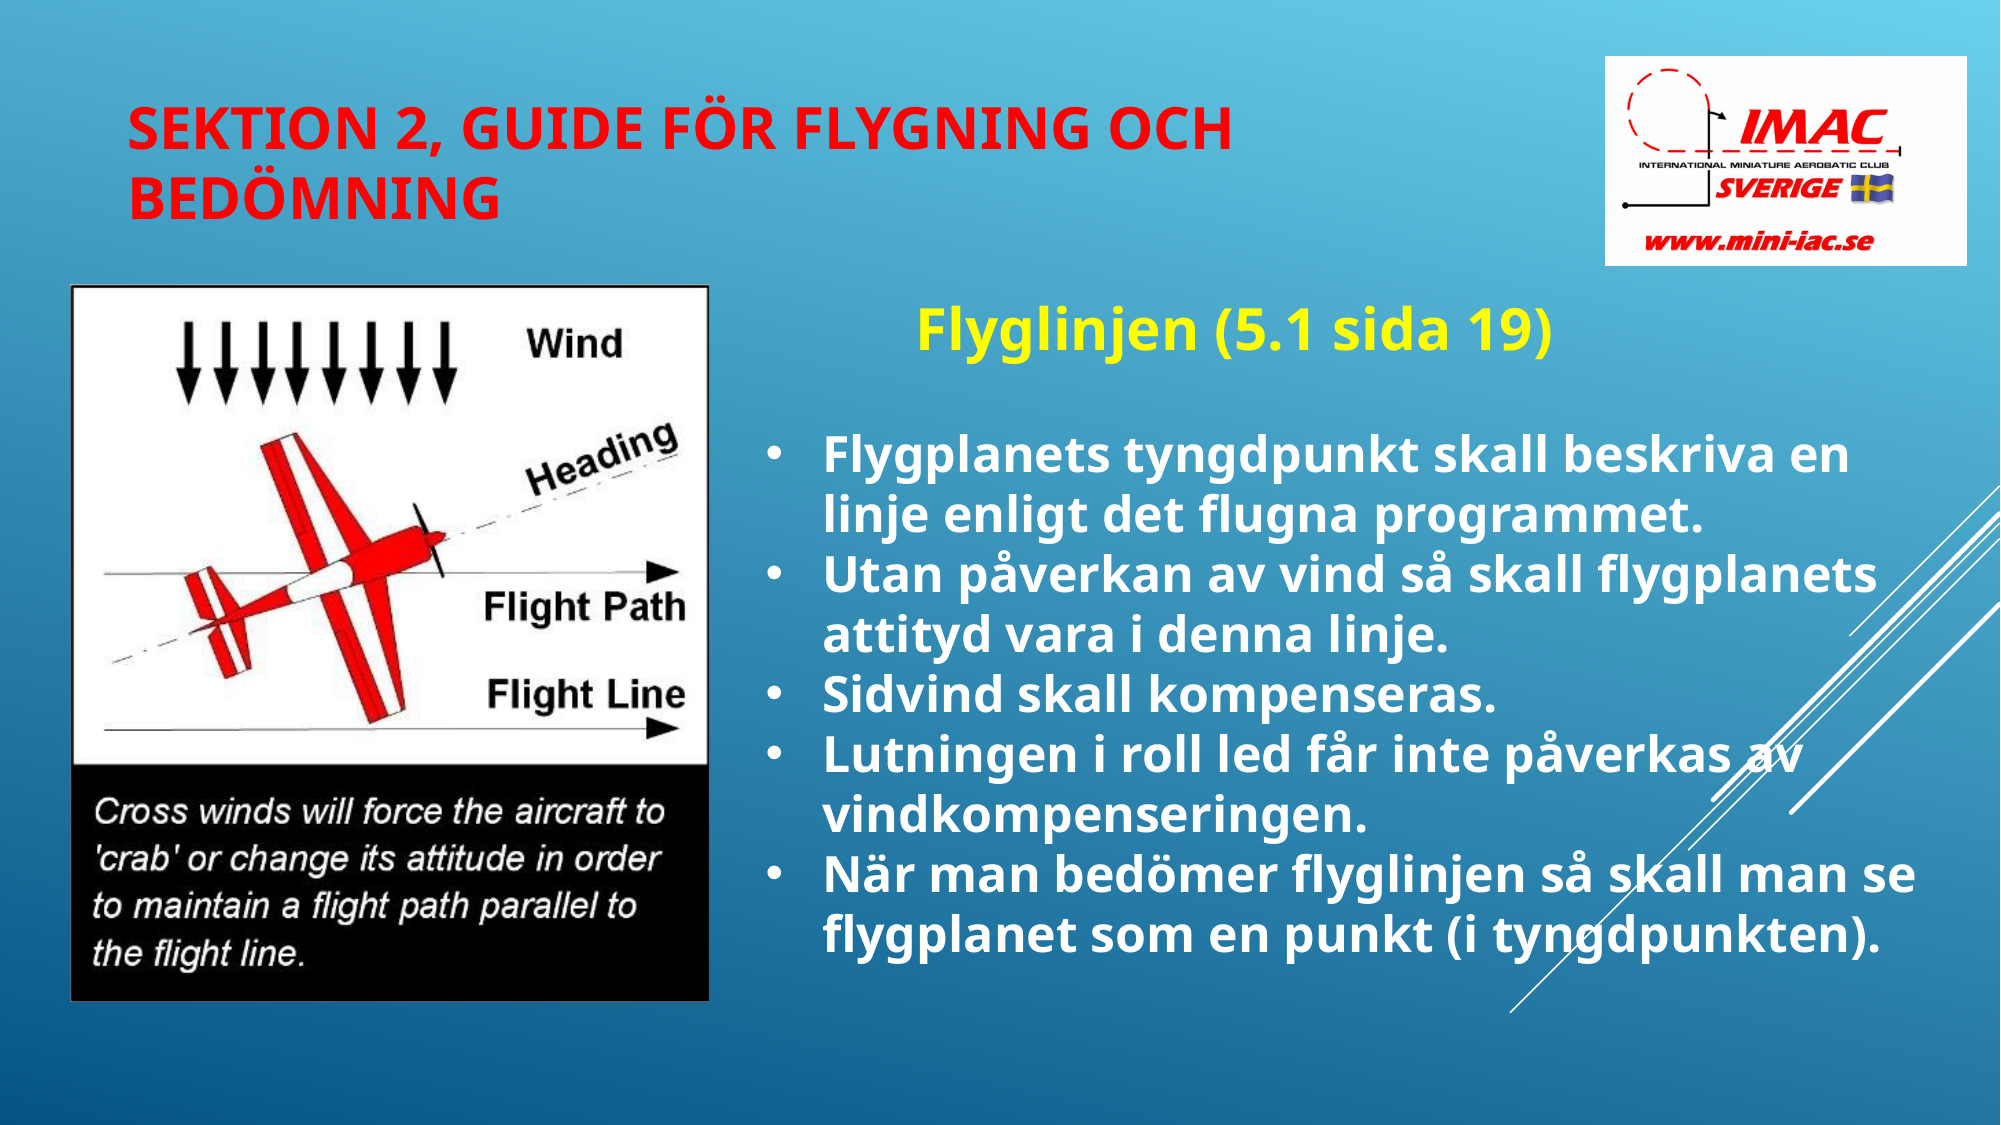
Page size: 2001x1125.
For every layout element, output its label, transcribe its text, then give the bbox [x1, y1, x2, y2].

title Sektion 2, Guide för flygning och bedömning [112, 37, 1618, 285]
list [70, 284, 710, 1002]
picture [1604, 56, 1968, 266]
text_box Flyglinjen (5.1 sida 19) Flygplanets tyngdpunkt skall beskriva en linje enligt det flugna programmet. Utan påverkan av vind så skall flygplanets attityd vara i denna linje. Sidvind skall kompenseras. Lutningen i roll led får inte påverkas av vindkompenseringen. När man bedömer flyglinjen så skall man se flygplanet som en punkt (i tyngdpunkten). [750, 284, 1943, 1020]
